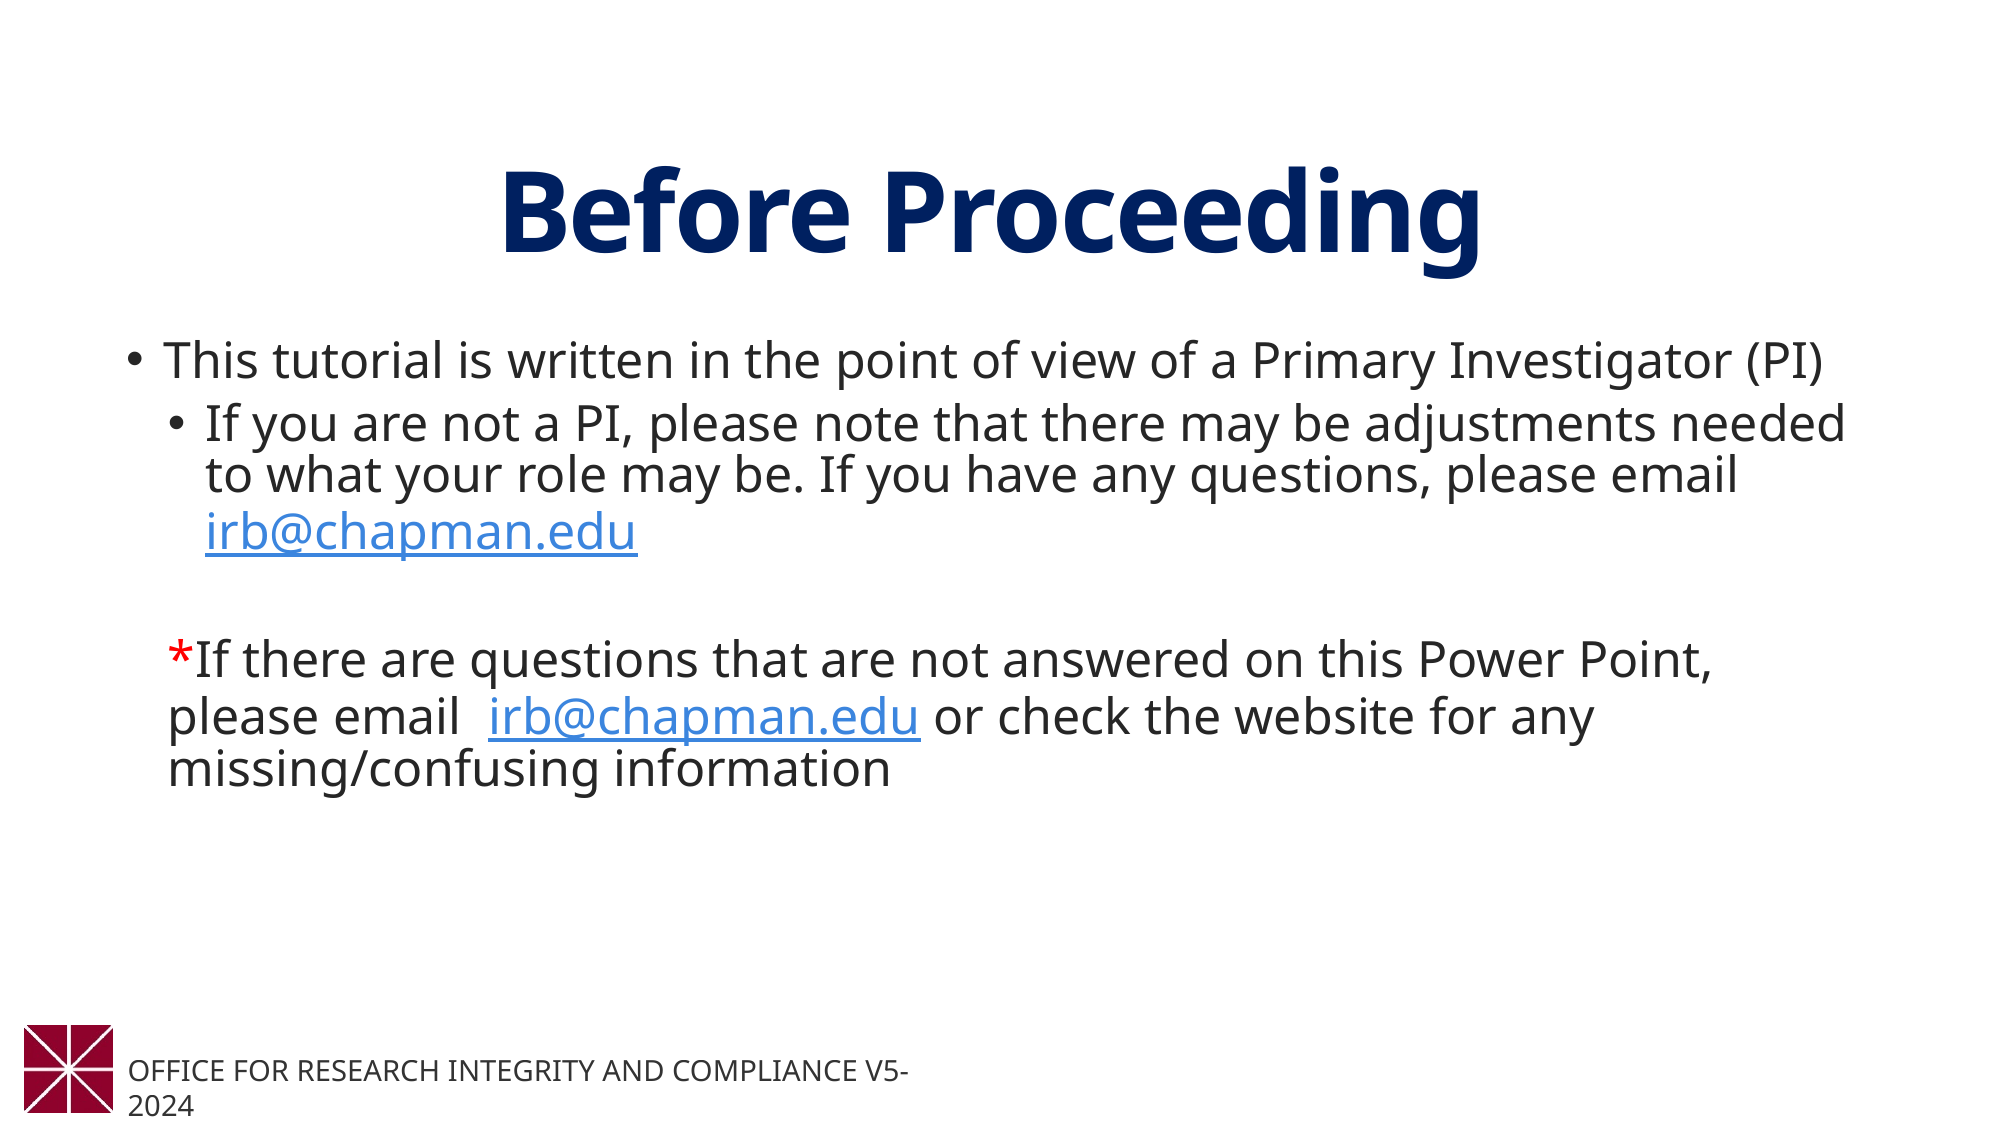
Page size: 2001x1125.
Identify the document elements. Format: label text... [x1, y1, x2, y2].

picture [24, 1024, 113, 1113]
title Before Proceeding [107, 81, 1875, 354]
text_box Office for Research Integrity and Compliance v5-2024 [113, 1068, 938, 1107]
list This tutorial is written in the point of view of a Primary Investigator (PI) If you are not a PI, please note that there may be adjustments needed to what your role may be. If you have any questions, please email irb@chapman.edu *If there are questions that are not answered on this Power Point, please email irb@chapman.edu or check the website for any missing/confusing information [111, 329, 1876, 948]
